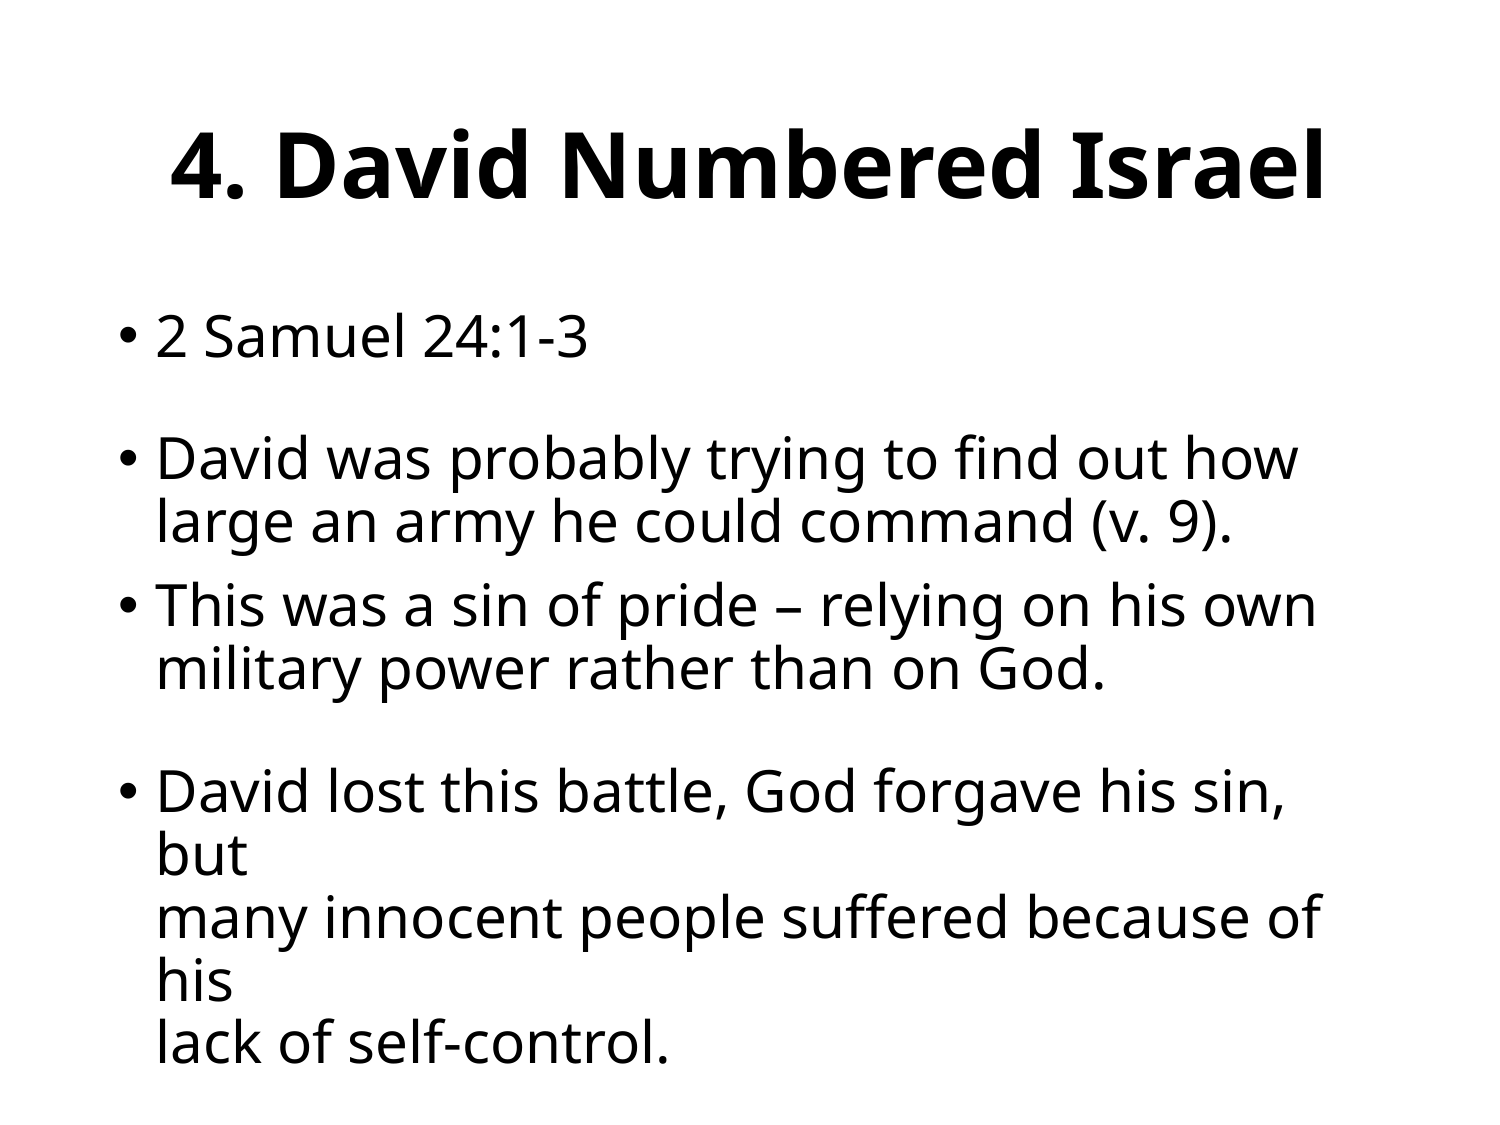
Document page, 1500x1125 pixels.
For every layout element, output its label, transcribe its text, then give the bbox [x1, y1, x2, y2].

title 4. David Numbered Israel [103, 59, 1397, 278]
list 2 Samuel 24:1-3 David was probably trying to find out how large an army he could command (v. 9). This was a sin of pride – relying on his own military power rather than on God. David lost this battle, God forgave his sin, but many innocent people suffered because of his lack of self-control. [103, 299, 1397, 1014]
